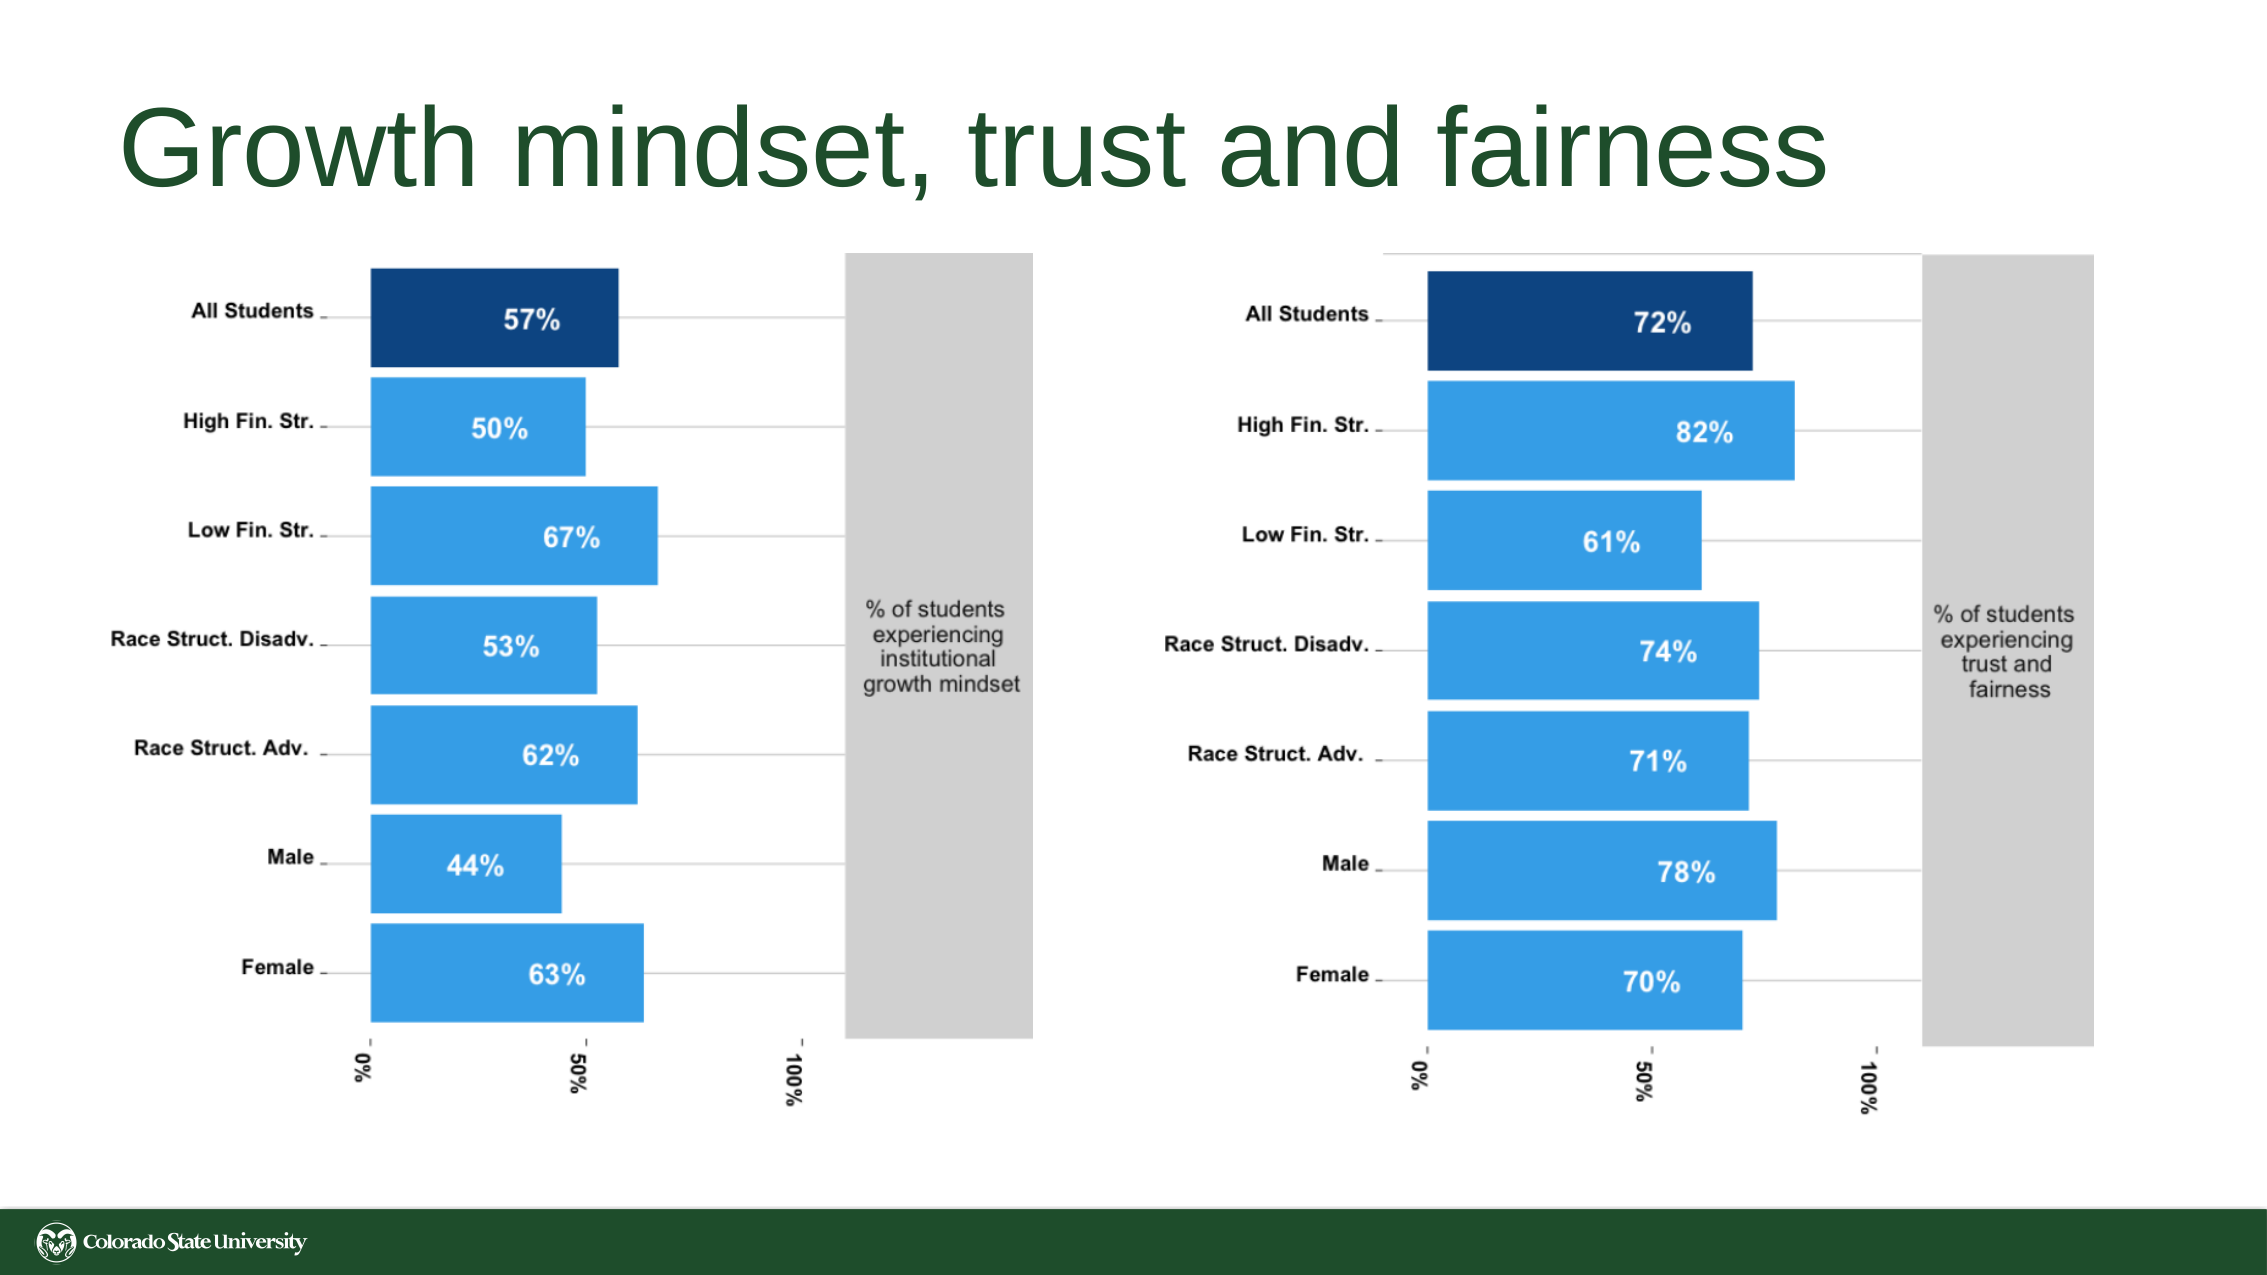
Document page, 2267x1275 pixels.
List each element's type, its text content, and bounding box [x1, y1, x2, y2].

title Growth mindset, trust and fairness [103, 57, 2164, 225]
picture [24, 1209, 319, 1275]
picture [102, 253, 1033, 1120]
picture [1165, 253, 2094, 1120]
